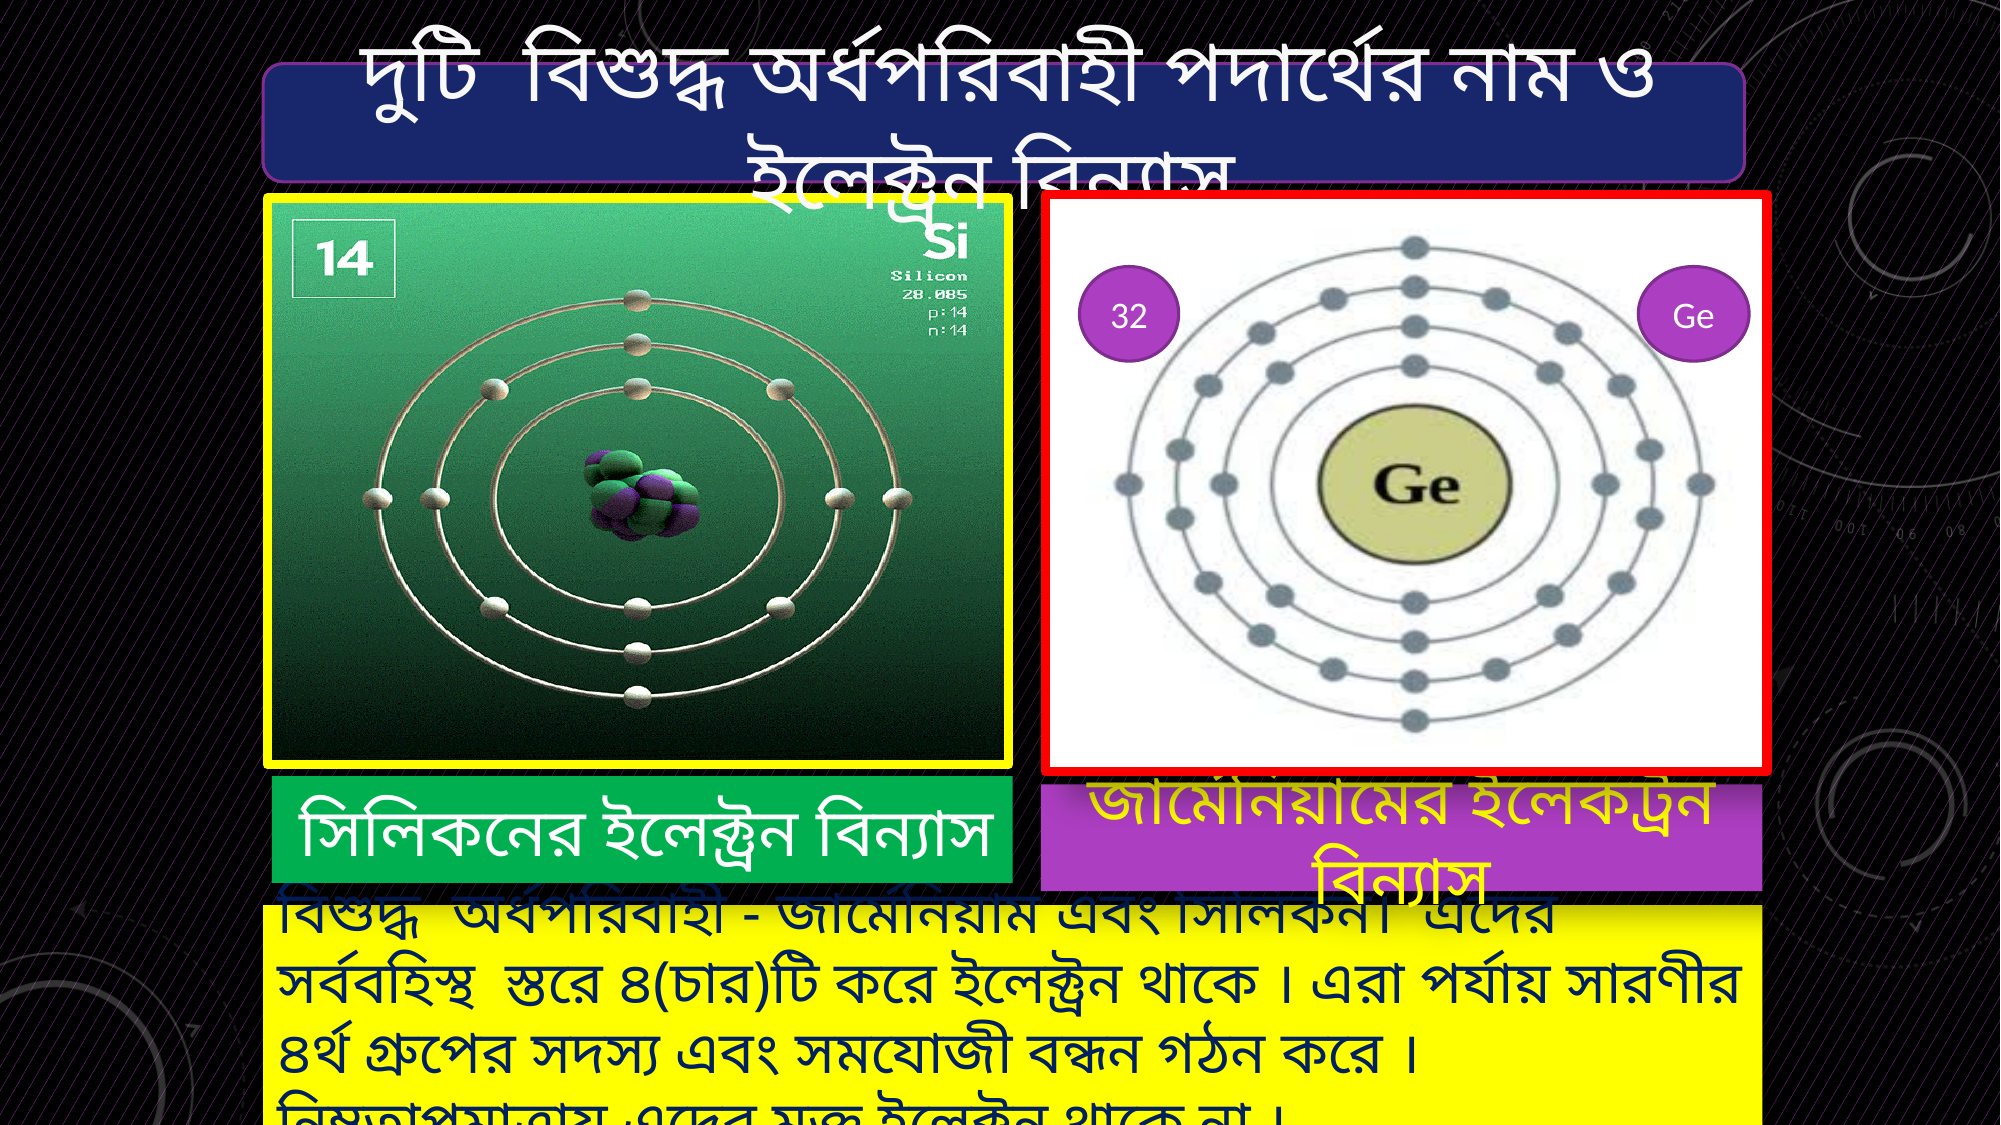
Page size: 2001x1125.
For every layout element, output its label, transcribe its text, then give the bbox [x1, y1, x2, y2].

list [1049, 198, 1763, 768]
picture [0, 0, 2000, 1125]
text_box জার্মেনিয়ামের ইলেকট্রন বিন্যাস [1039, 783, 1764, 893]
text_box সিলিকনের ইলেক্ট্রন বিন্যাস [270, 775, 1014, 885]
text_box দুটি বিশুদ্ধ অর্ধপরিবাহী পদার্থের নাম ও ইলেক্ট্রন বিন্যাস [261, 62, 1747, 184]
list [271, 202, 1004, 761]
text_box বিশুদ্ধ অর্ধপরিবাহী - জার্মেনিয়াম এবং সিলিকন। এদের সর্ববহিস্থ স্তরে ৪(চার)টি করে ইলেক্ট্রন থাকে । এরা পর্যায় সারণীর ৪র্থ গ্রুপের সদস্য এবং সমযোজী বন্ধন গঠন করে ।নিম্নতাপমাত্রায় এদের মুক্ত ইলেক্ট্রন থাকে না । [261, 903, 1764, 1125]
